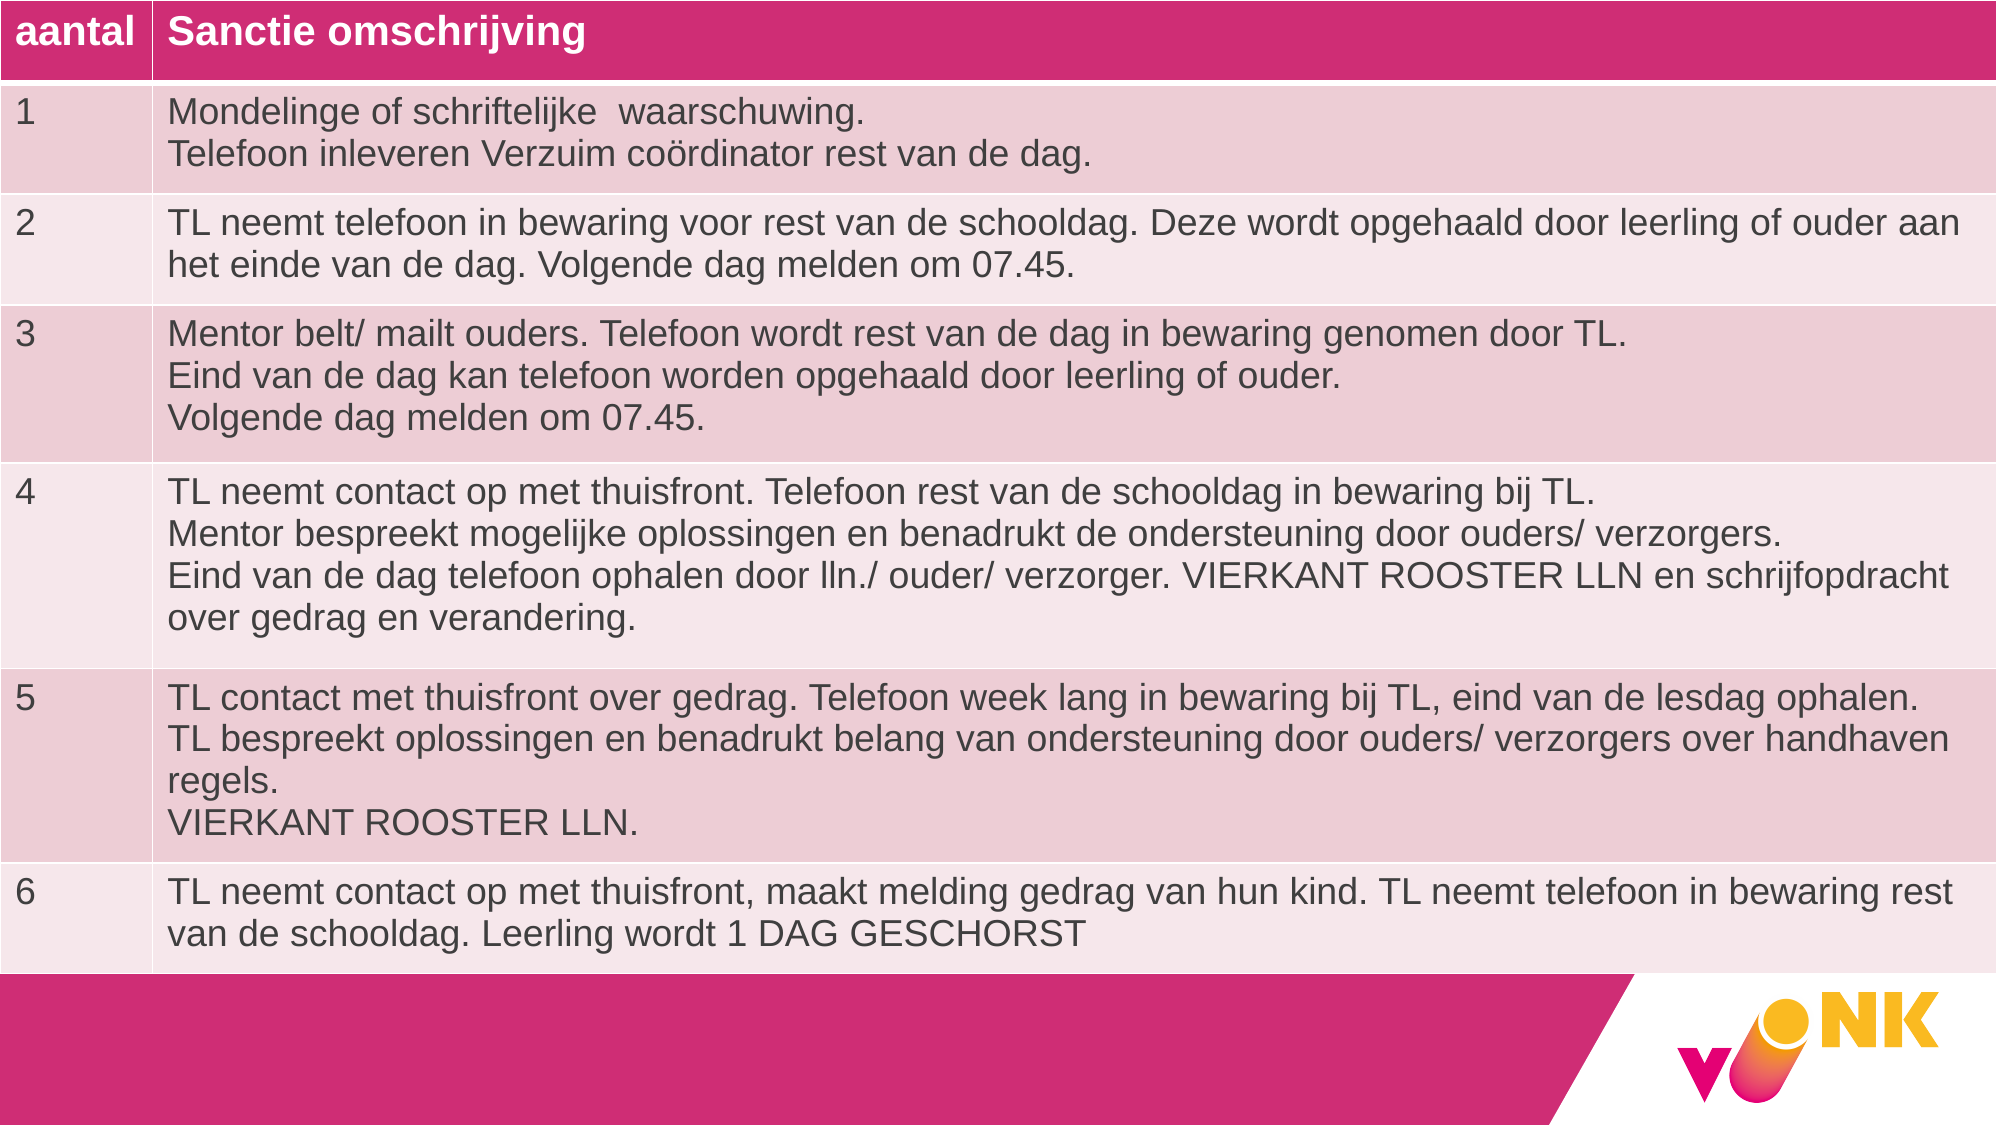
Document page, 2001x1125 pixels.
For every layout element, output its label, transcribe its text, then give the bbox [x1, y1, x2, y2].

table_cell TL contact met thuisfront over gedrag. Telefoon week lang in bewaring bij TL, eind van de lesdag ophalen. TL bespreekt oplossingen en benadrukt belang van ondersteuning door ouders/ verzorgers over handhaven regels. VIERKANT ROOSTER LLN. [153, 669, 1996, 862]
table_cell 5 [1, 669, 152, 862]
table_cell Mondelinge of schriftelijke waarschuwing. Telefoon inleveren Verzuim coördinator rest van de dag. [153, 86, 1996, 193]
table_cell TL neemt telefoon in bewaring voor rest van de schooldag. Deze wordt opgehaald door leerling of ouder aan het einde van de dag. Volgende dag melden om 07.45. [153, 195, 1996, 304]
table_cell 4 [1, 464, 152, 668]
table_cell Mentor belt/ mailt ouders. Telefoon wordt rest van de dag in bewaring genomen door TL. Eind van de dag kan telefoon worden opgehaald door leerling of ouder. Volgende dag melden om 07.45. [153, 306, 1996, 462]
table_header Sanctie omschrijving [153, 1, 1996, 80]
table_header aantal [1, 1, 152, 80]
table_cell 6 [1, 864, 152, 973]
table_cell TL neemt contact op met thuisfront. Telefoon rest van de schooldag in bewaring bij TL. Mentor bespreekt mogelijke oplossingen en benadrukt de ondersteuning door ouders/ verzorgers. Eind van de dag telefoon ophalen door lln./ ouder/ verzorger. VIERKANT ROOSTER LLN en schrijfopdracht over gedrag en verandering. [153, 464, 1996, 668]
table_cell TL neemt contact op met thuisfront, maakt melding gedrag van hun kind. TL neemt telefoon in bewaring rest van de schooldag. Leerling wordt 1 DAG GESCHORST [153, 864, 1996, 973]
table_cell 1 [1, 86, 152, 193]
picture [1677, 992, 1939, 1103]
table_cell 2 [1, 195, 152, 304]
table_cell 3 [1, 306, 152, 462]
